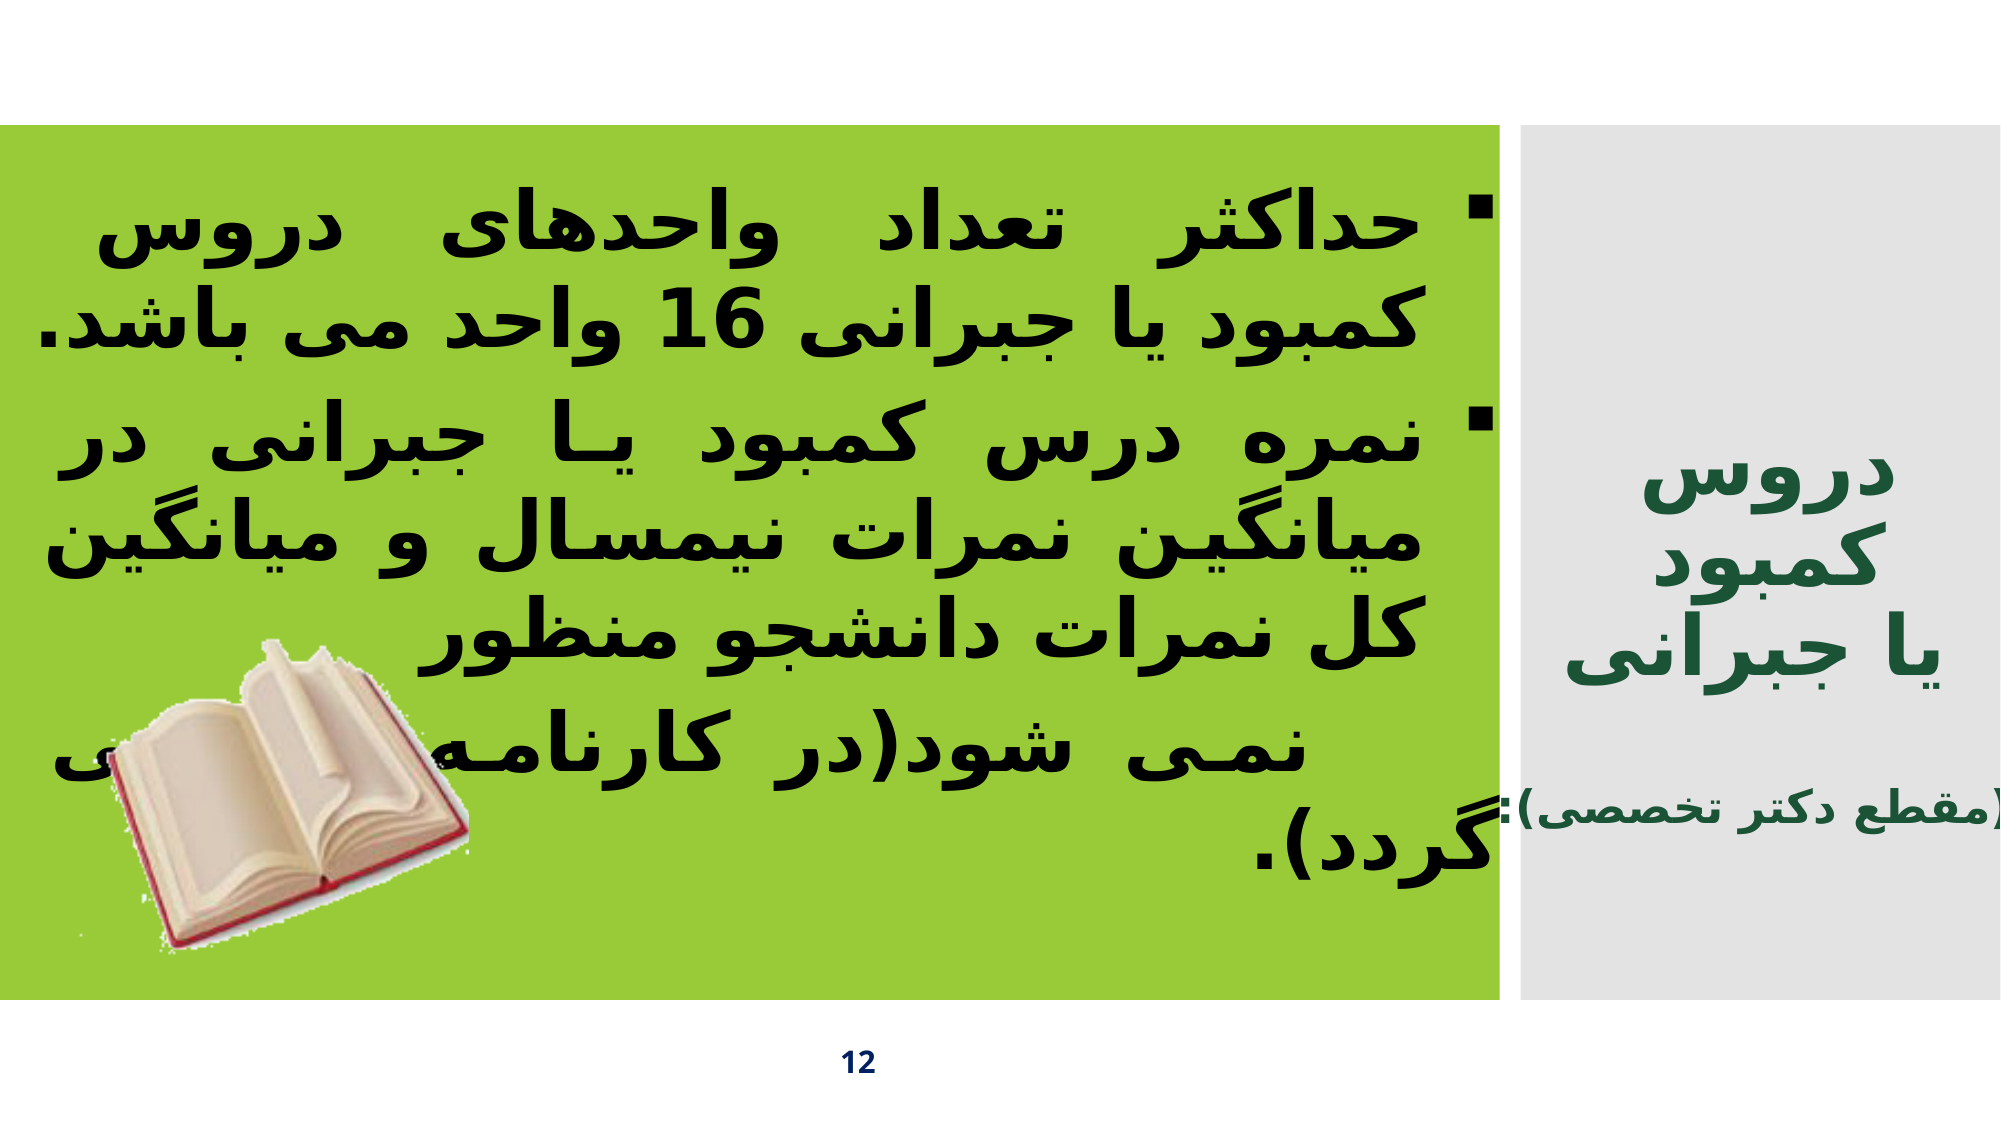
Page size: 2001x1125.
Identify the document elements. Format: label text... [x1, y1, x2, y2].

slide_number 12 [732, 1034, 984, 1095]
picture [78, 612, 470, 1000]
subtitle حداکثر تعداد واحدهای دروس کمبود یا جبرانی 16 واحد می باشد. نمره درس کمبود یا جبرانی در میانگین نمرات نیمسال و میانگین کل نمرات دانشجو منظور نمی شود(در کارنامه درج می گردد). [16, 160, 1515, 1000]
title دروس کمبود یا جبرانی (مقطع دکتر تخصصی): [1515, 407, 2000, 942]
